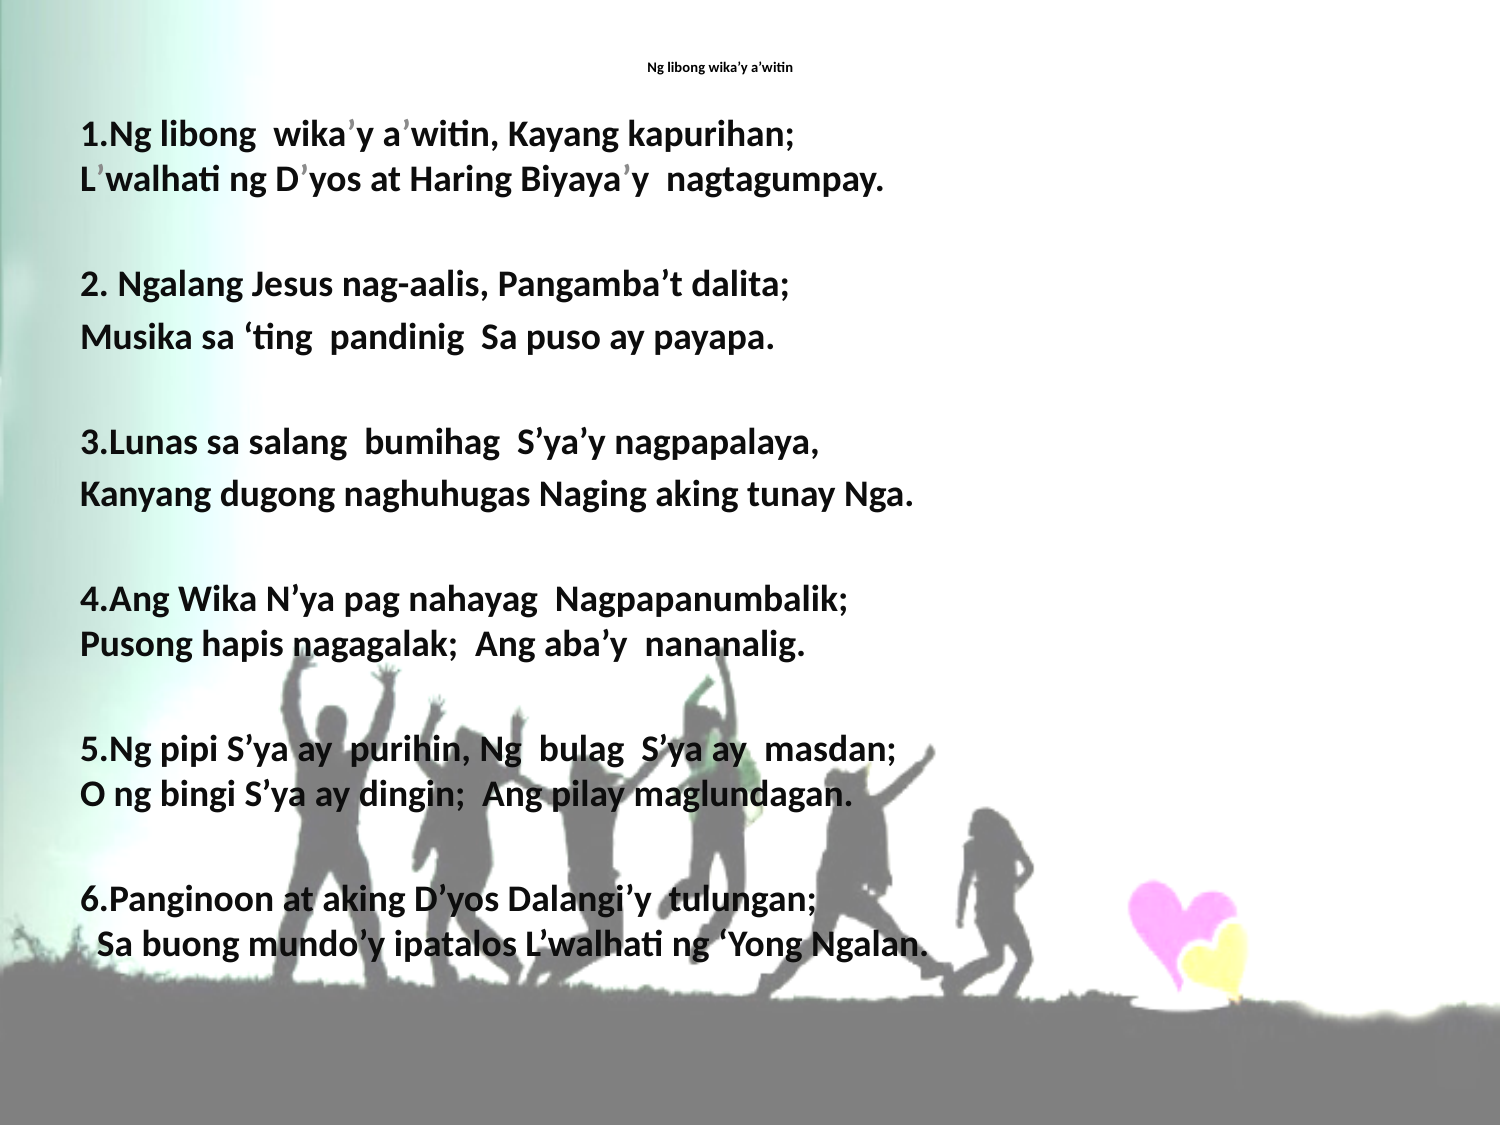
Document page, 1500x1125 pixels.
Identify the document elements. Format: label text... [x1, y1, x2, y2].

subtitle 1.Ng libong wika’y a’witin, Kayang kapurihan; L’walhati ng D’yos at Haring Biyaya’y nagtagumpay. 2. Ngalang Jesus nag-aalis, Pangamba’t dalita; Musika sa ‘ting pandinig Sa puso ay payapa. 3.Lunas sa salang bumihag S’ya’y nagpapalaya, Kanyang dugong naghuhugas Naging aking tunay Nga. 4.Ang Wika N’ya pag nahayag Nagpapanumbalik; Pusong hapis nagagalak; Ang aba’y nananalig. 5.Ng pipi S’ya ay purihin, Ng bulag S’ya ay masdan; O ng bingi S’ya ay dingin; Ang pilay maglundagan. 6.Panginoon at aking D’yos Dalangi’y tulungan; Sa buong mundo’y ipatalos L’walhati ng ‘Yong Ngalan. [64, 101, 951, 1000]
title Ng libong wika’y a’witin [277, 30, 1164, 102]
